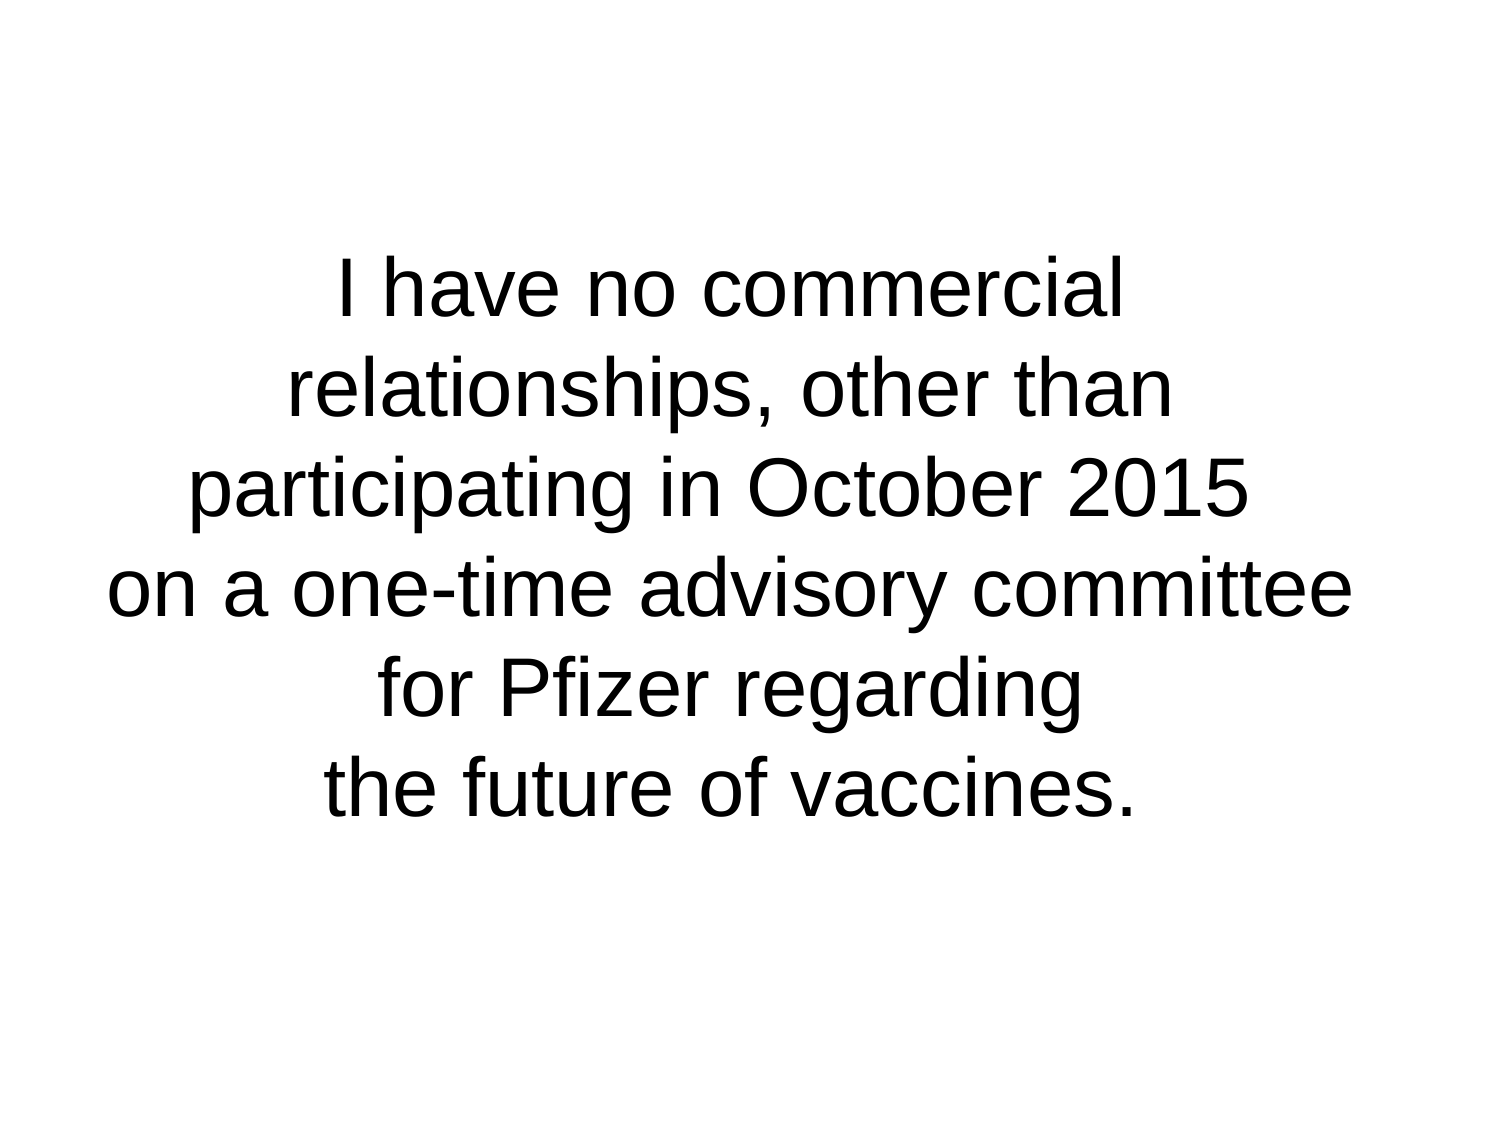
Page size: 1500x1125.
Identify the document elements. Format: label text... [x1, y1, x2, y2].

title I have no commercial relationships, other than participating in October 2015 on a one-time advisory committee for Pfizer regarding the future of vaccines. [74, 412, 1388, 654]
